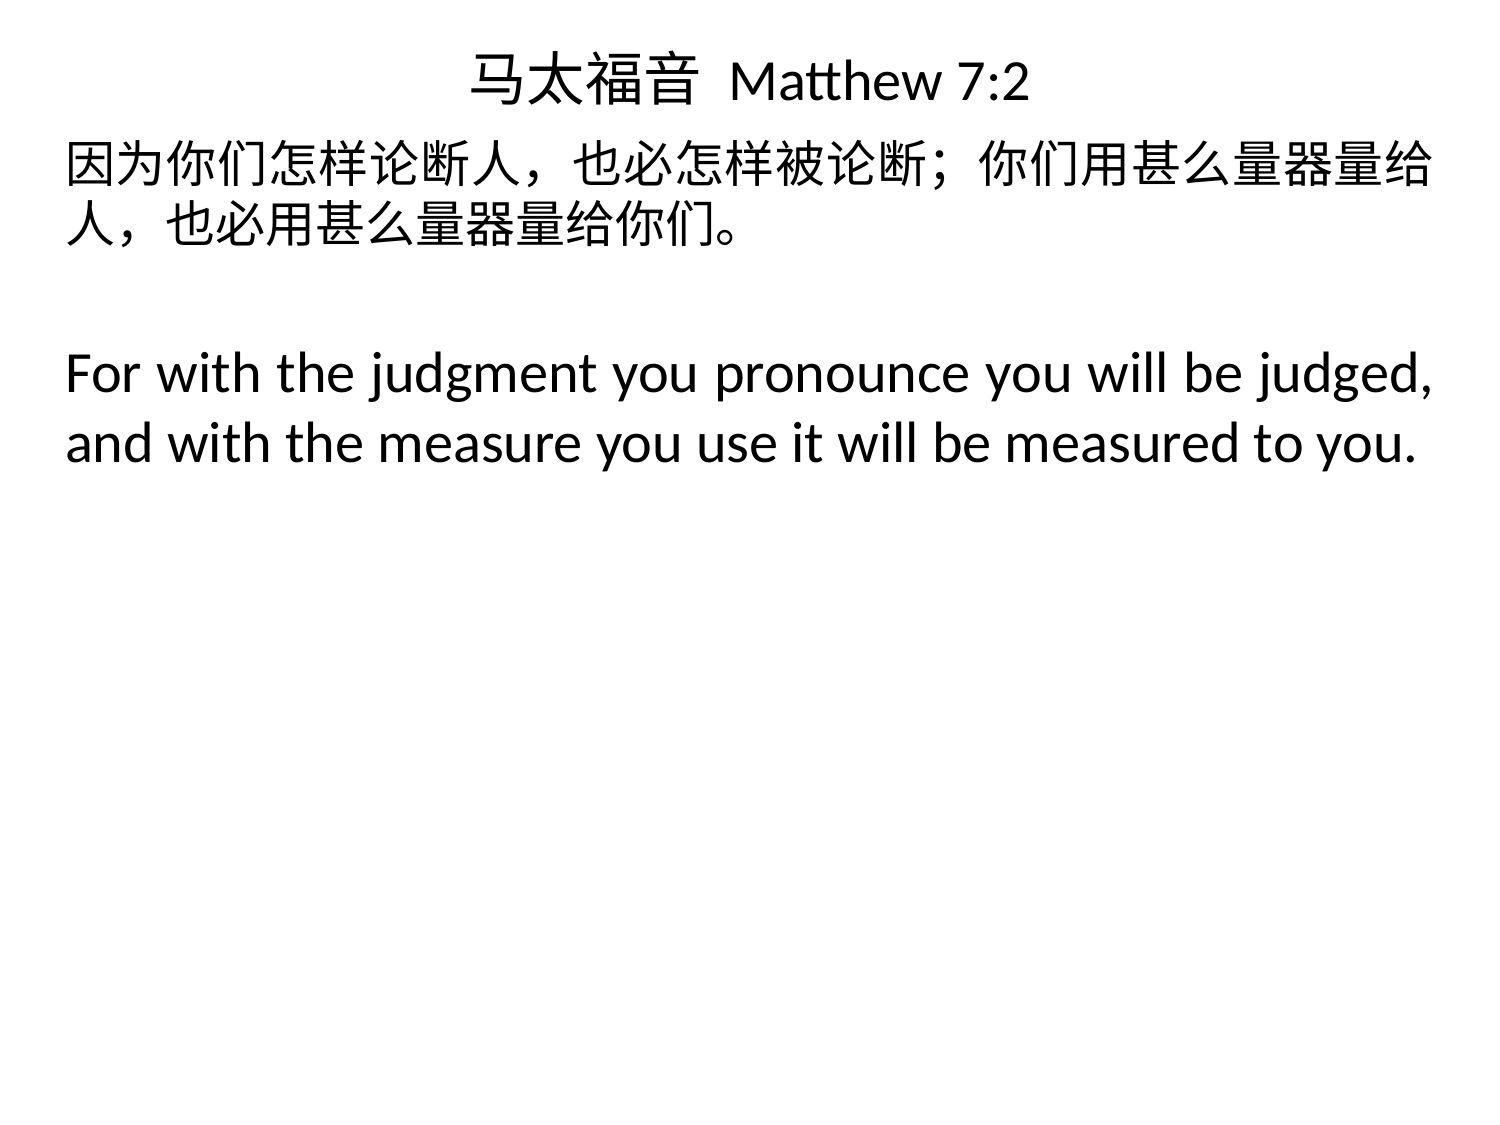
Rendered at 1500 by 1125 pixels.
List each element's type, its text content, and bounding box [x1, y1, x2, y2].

title 马太福音 Matthew 7:2 [75, 24, 1425, 125]
list 因为你们怎样论断人，也必怎样被论断；你们用甚么量器量给人，也必用甚么量器量给你们。 For with the judgment you pronounce you will be judged, and with the measure you use it will be measured to you. [50, 125, 1450, 955]
